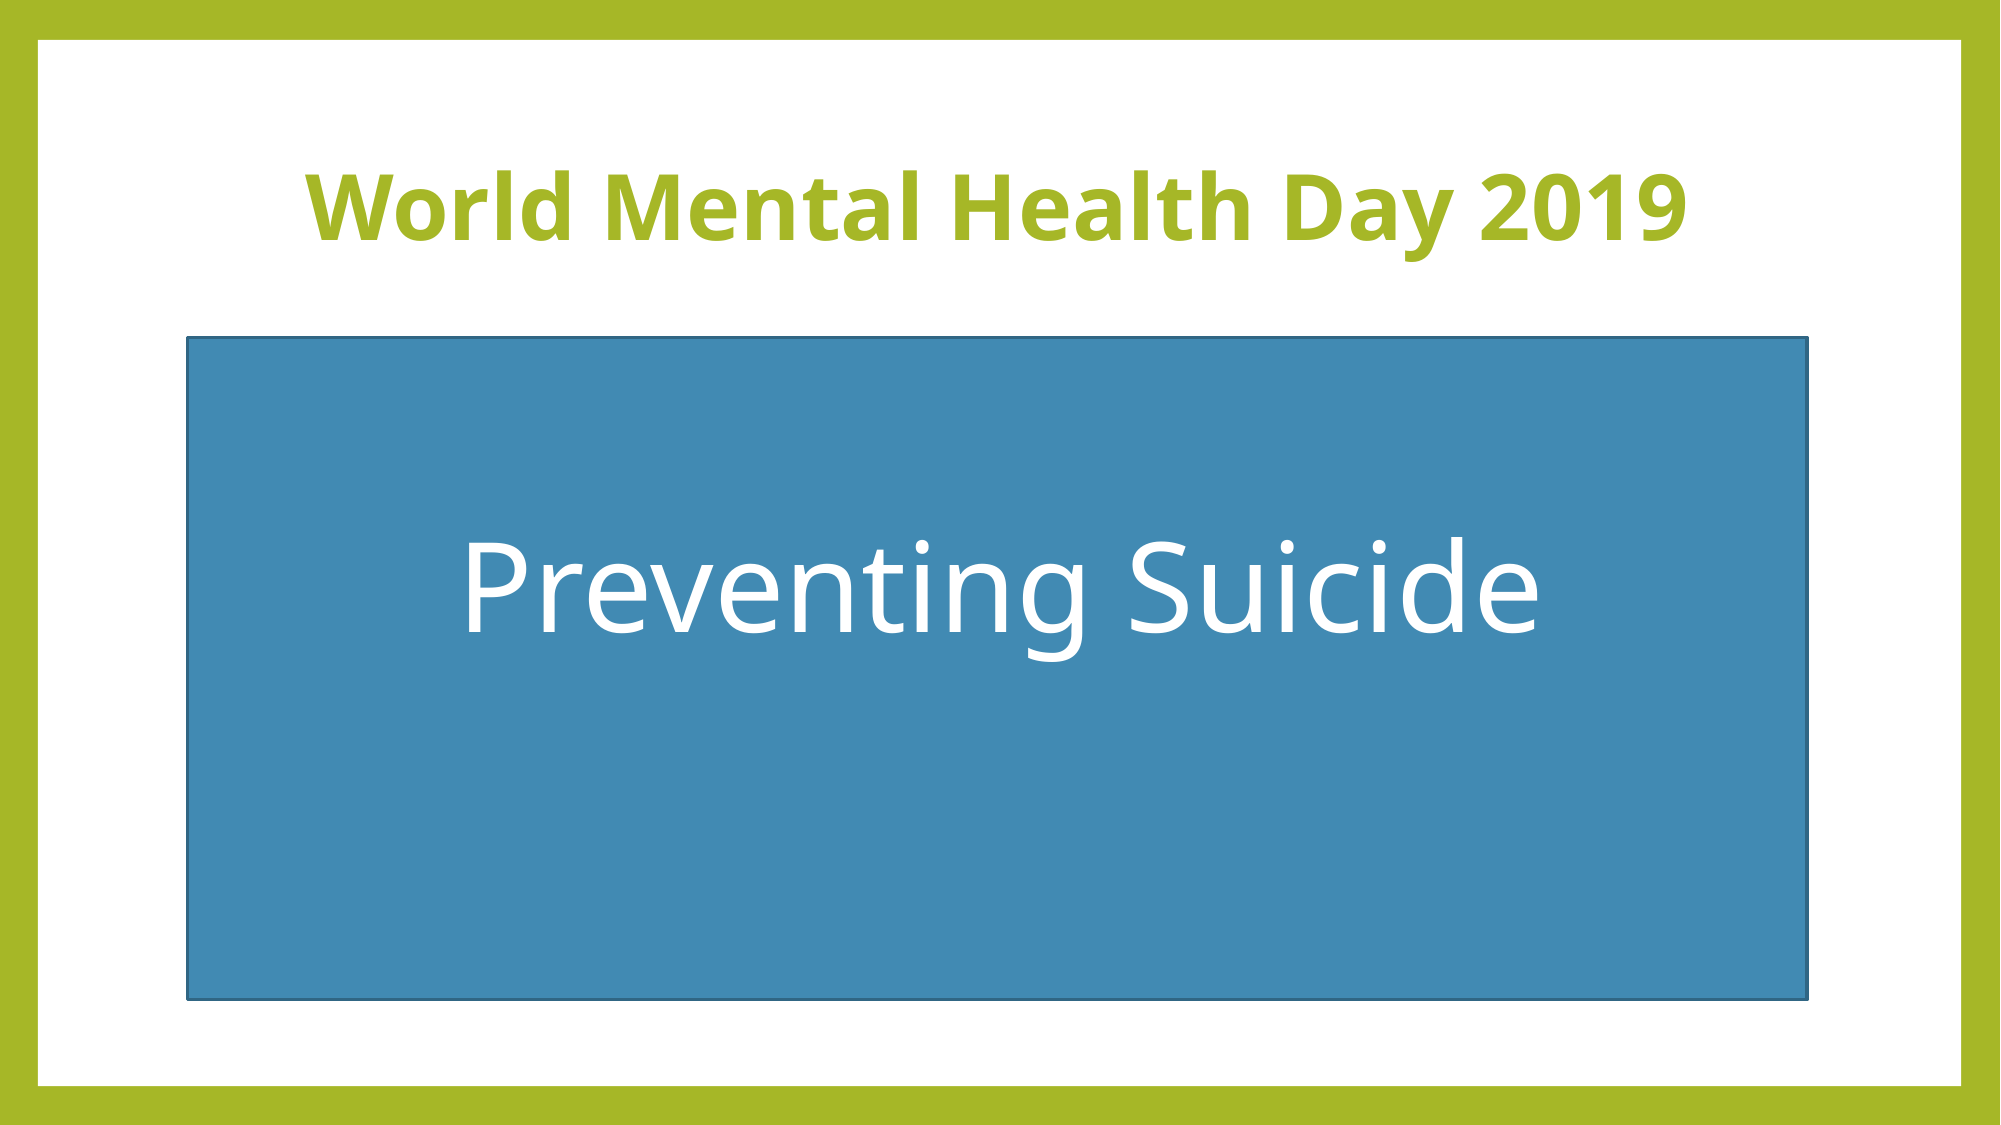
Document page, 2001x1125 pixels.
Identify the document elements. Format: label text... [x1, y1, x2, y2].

list Preventing Suicide [186, 336, 1809, 1001]
title World Mental Health Day 2019 [187, 99, 1808, 323]
